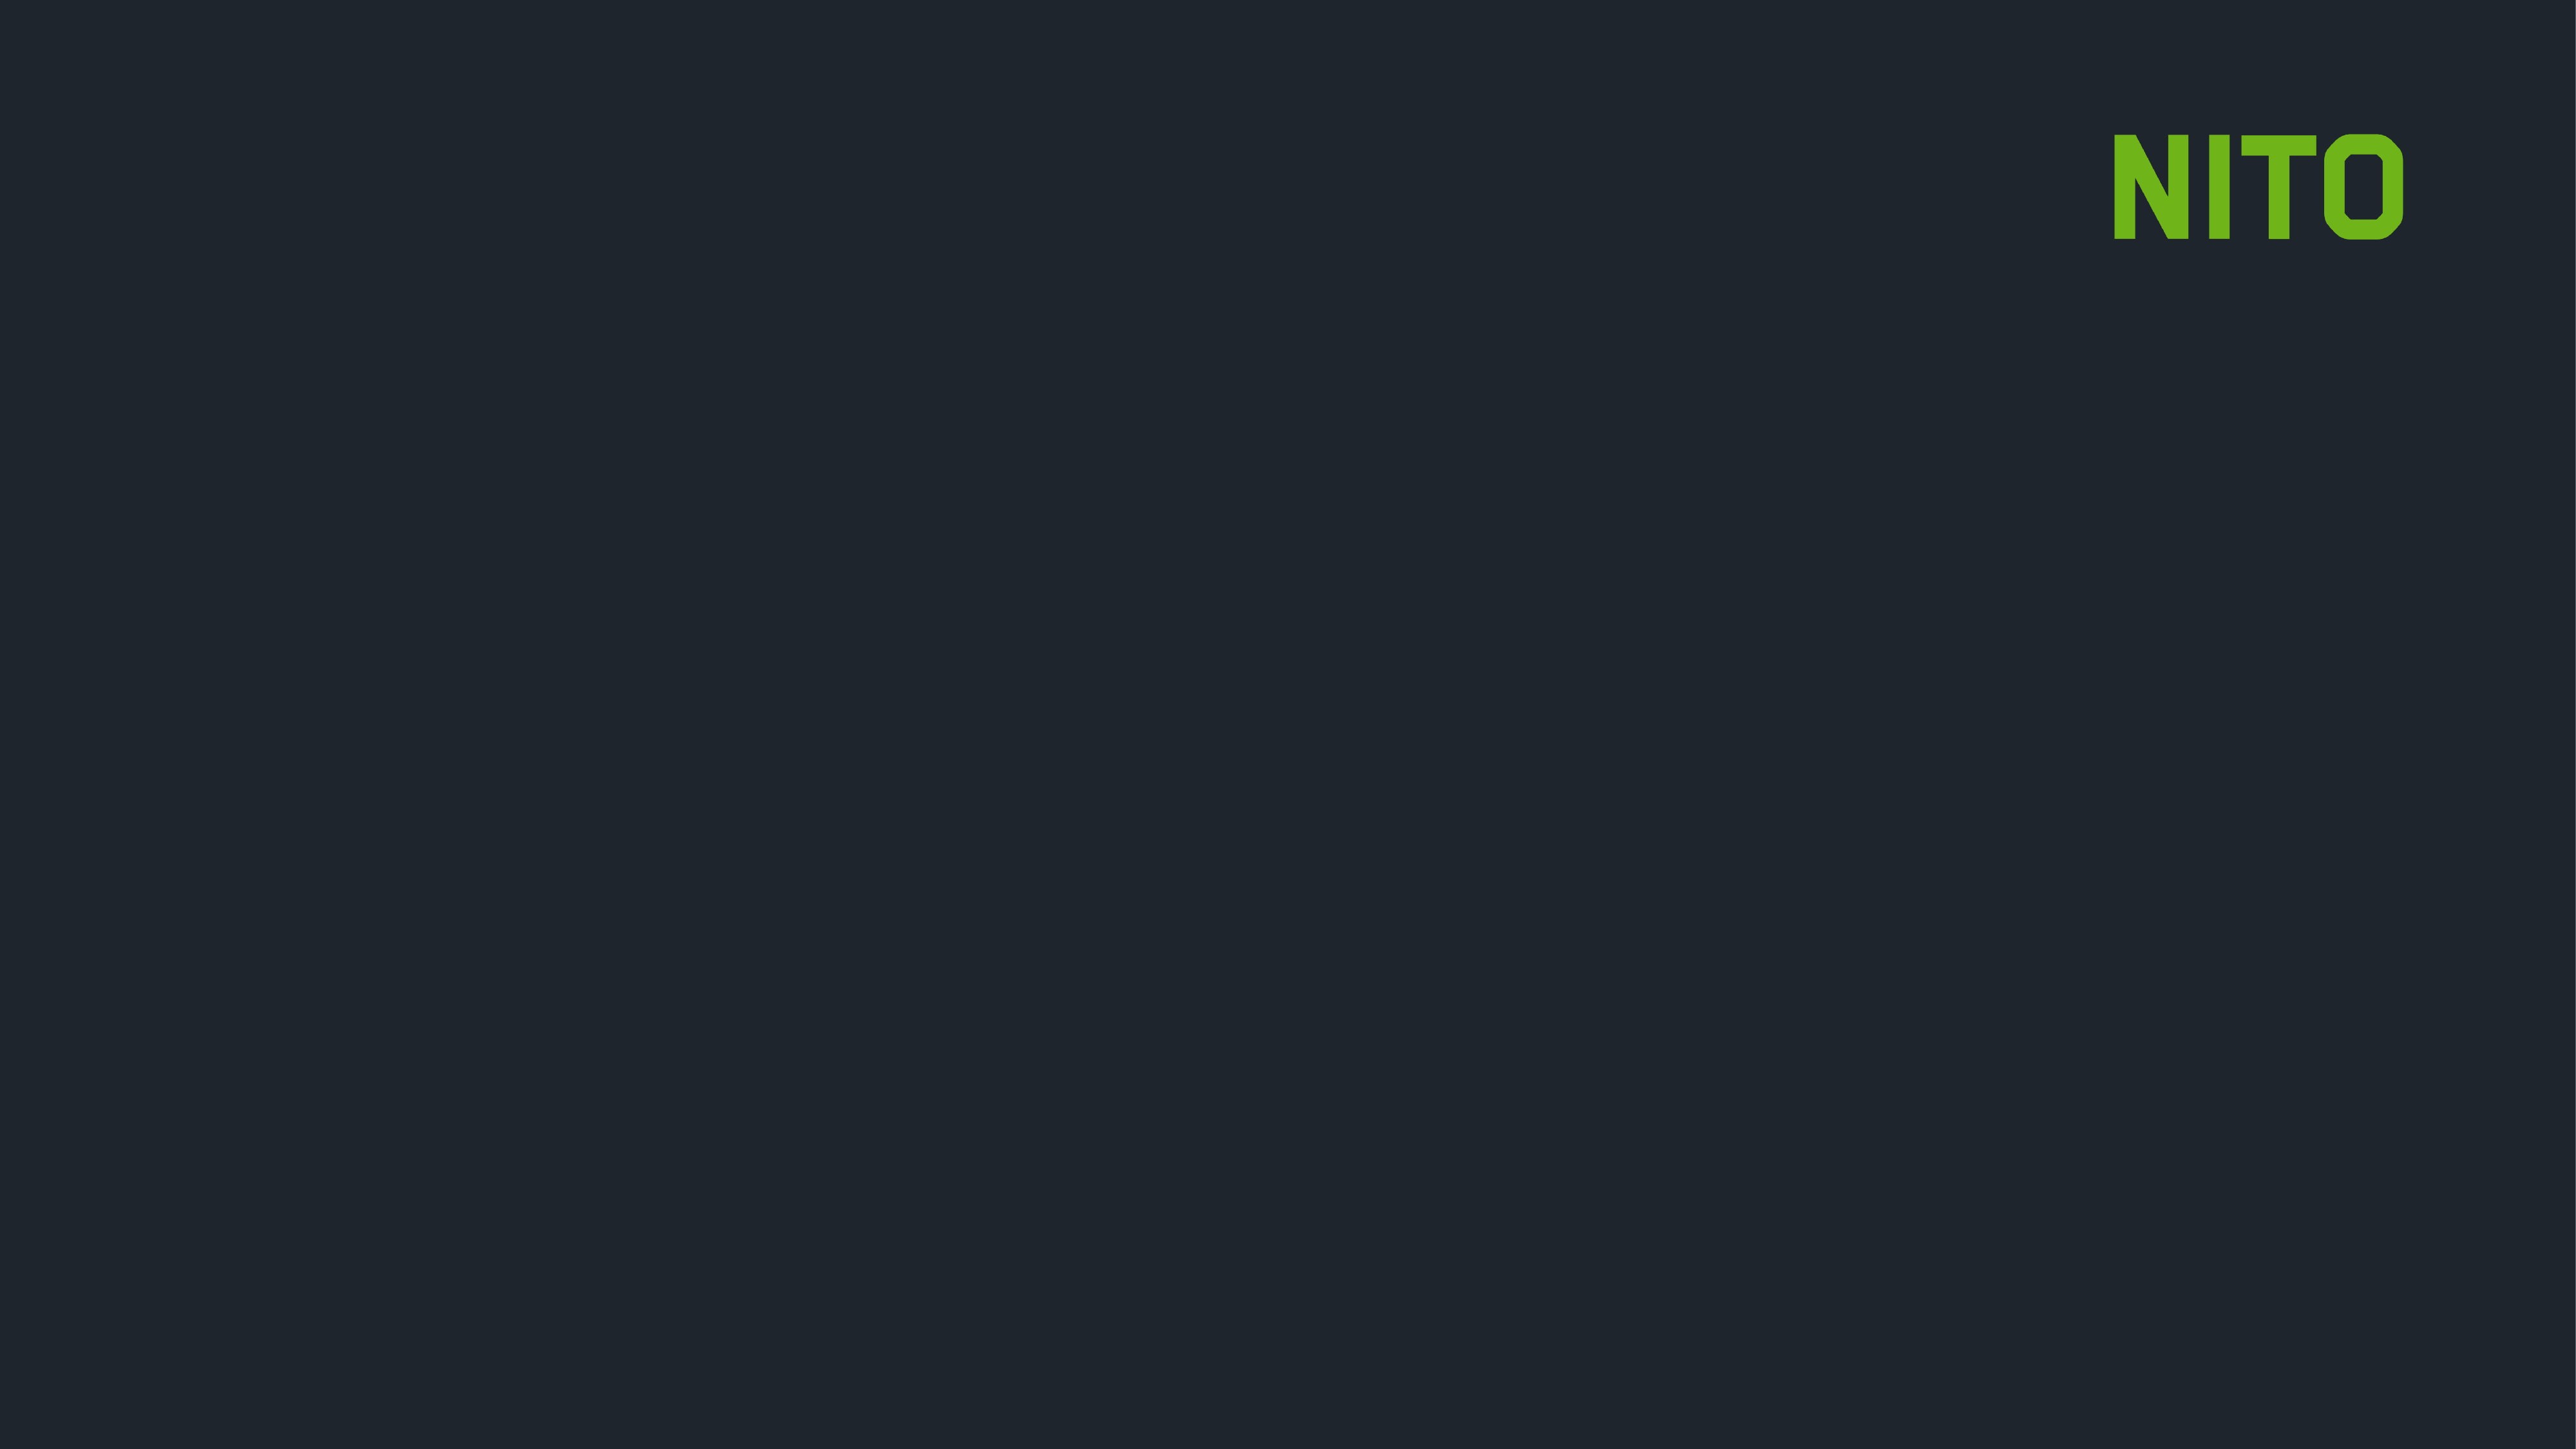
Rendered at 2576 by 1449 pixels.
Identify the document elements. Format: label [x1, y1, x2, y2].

picture [2114, 133, 2404, 240]
